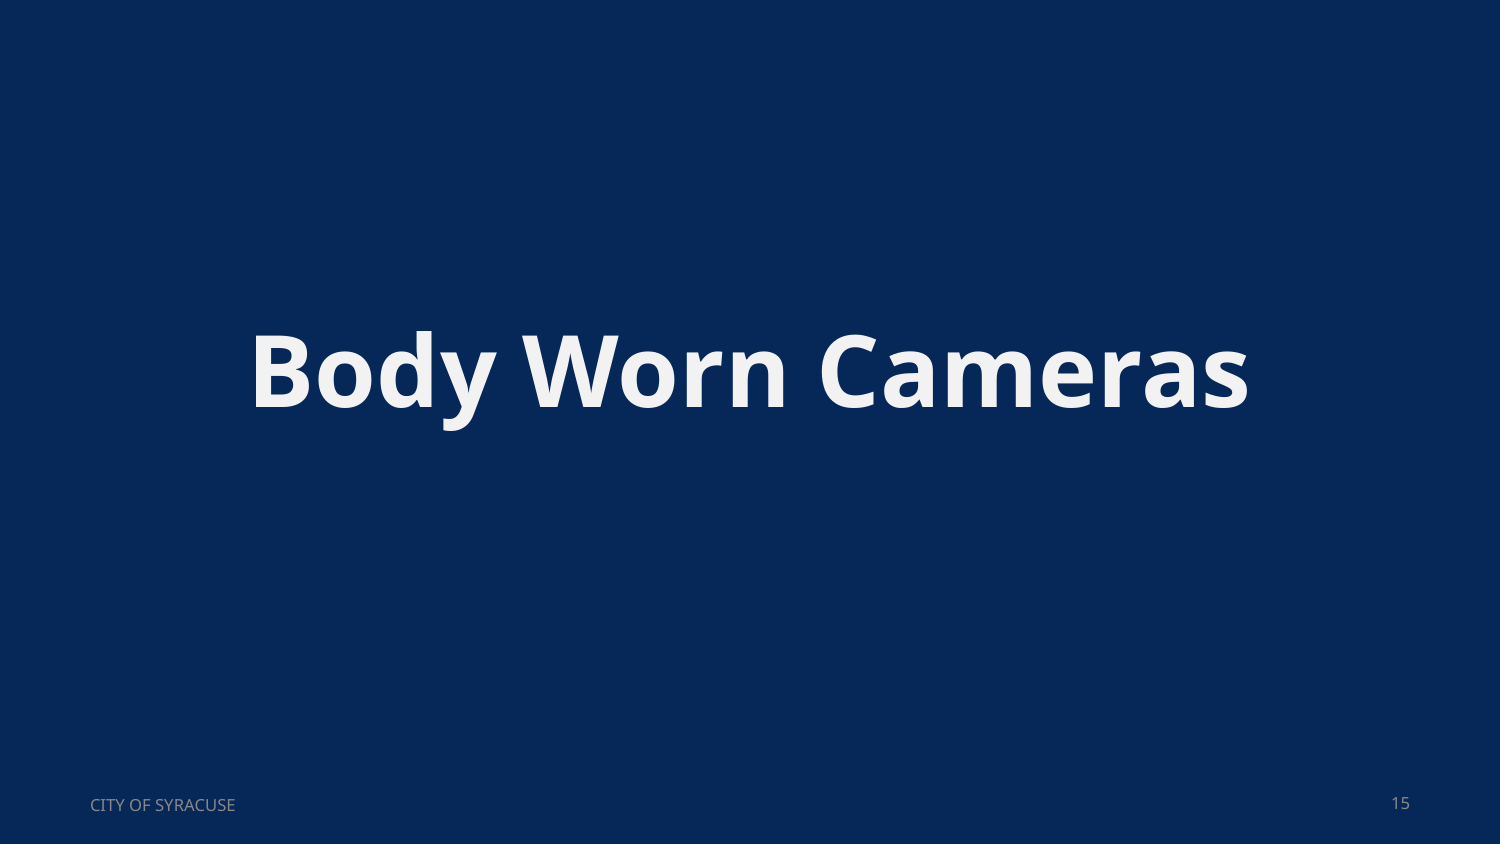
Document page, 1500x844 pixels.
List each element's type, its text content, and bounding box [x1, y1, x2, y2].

slide_number CITY OF SYRACUSE [75, 782, 425, 827]
title Body Worn Cameras [0, 202, 1500, 516]
